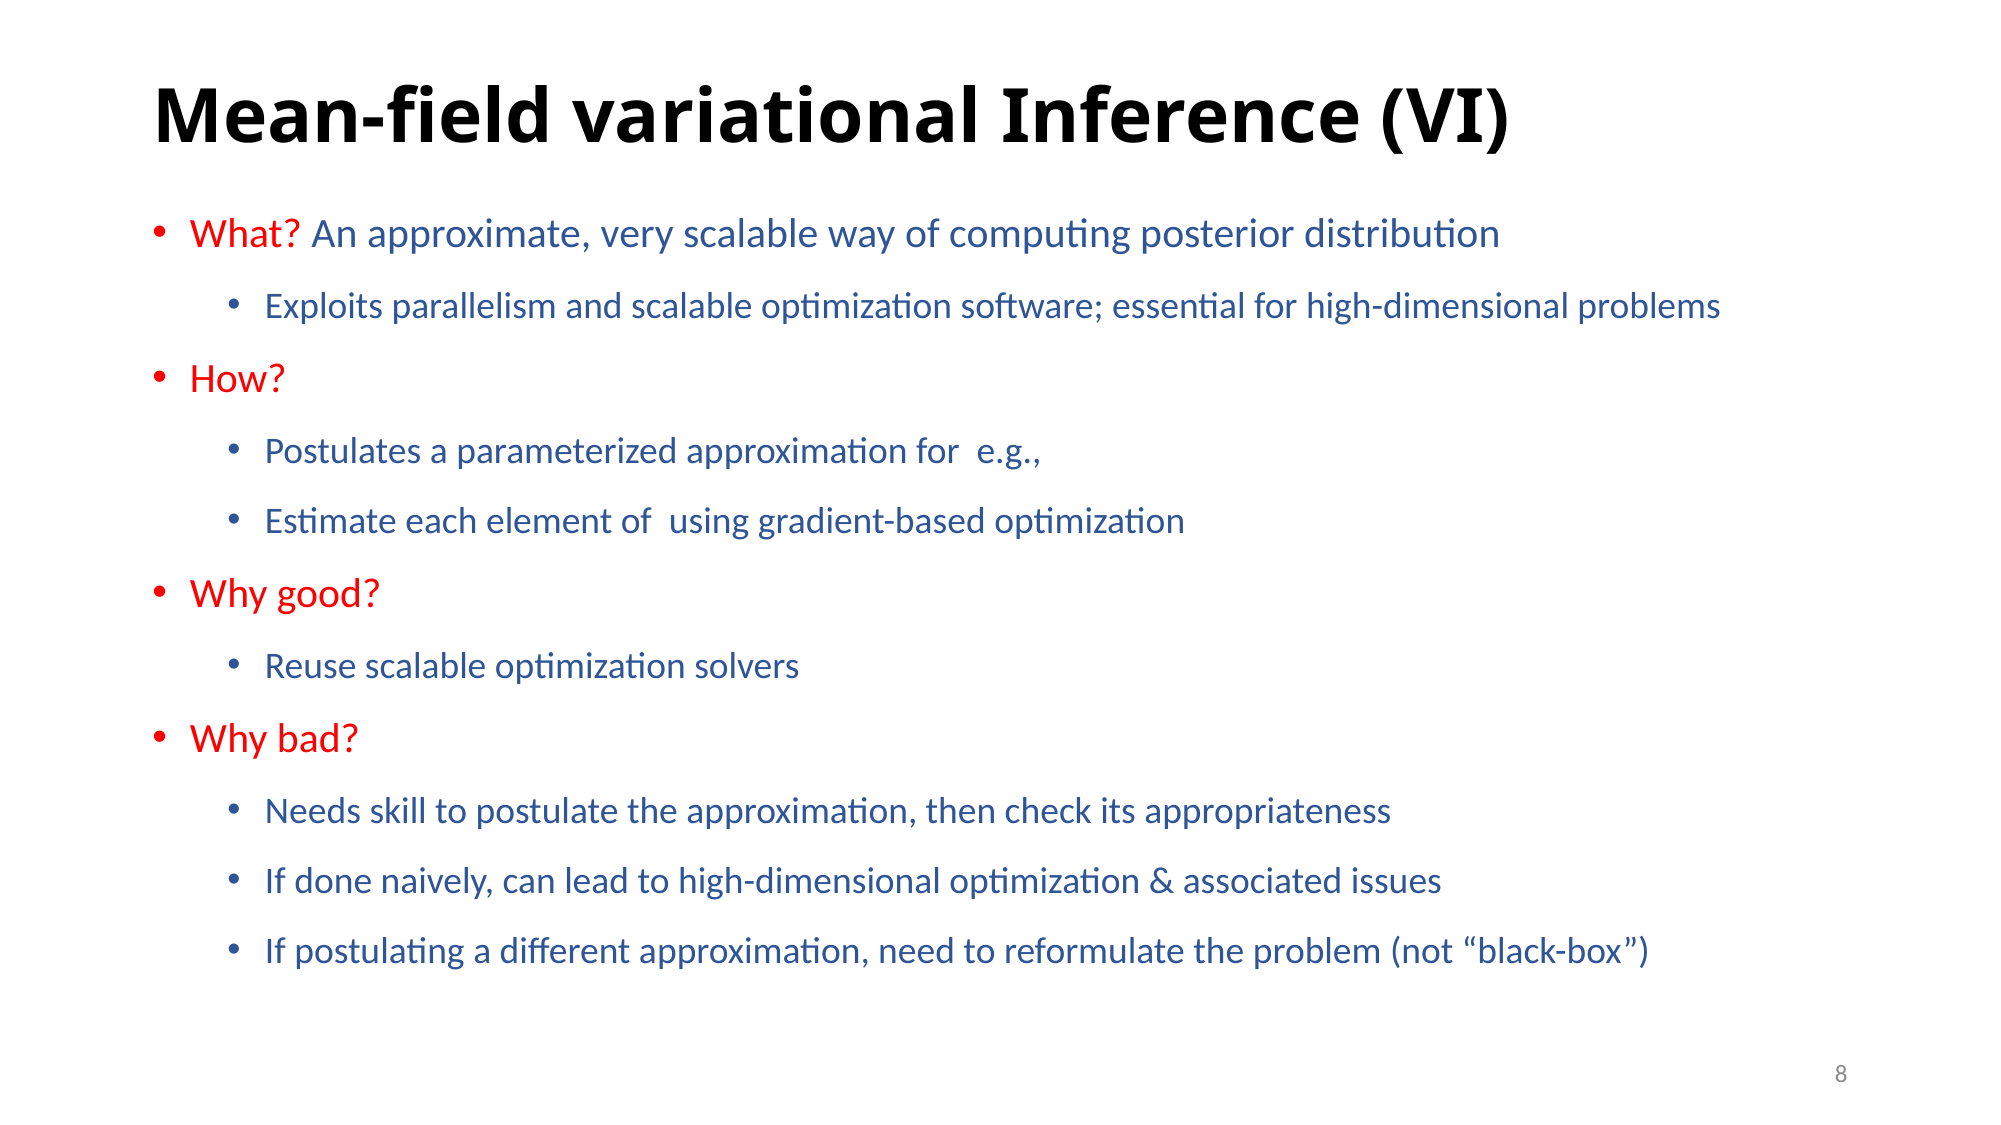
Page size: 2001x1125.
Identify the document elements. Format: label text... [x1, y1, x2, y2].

slide_number 8 [1412, 1042, 1863, 1103]
title Mean-field variational Inference (VI) [137, 59, 1863, 177]
